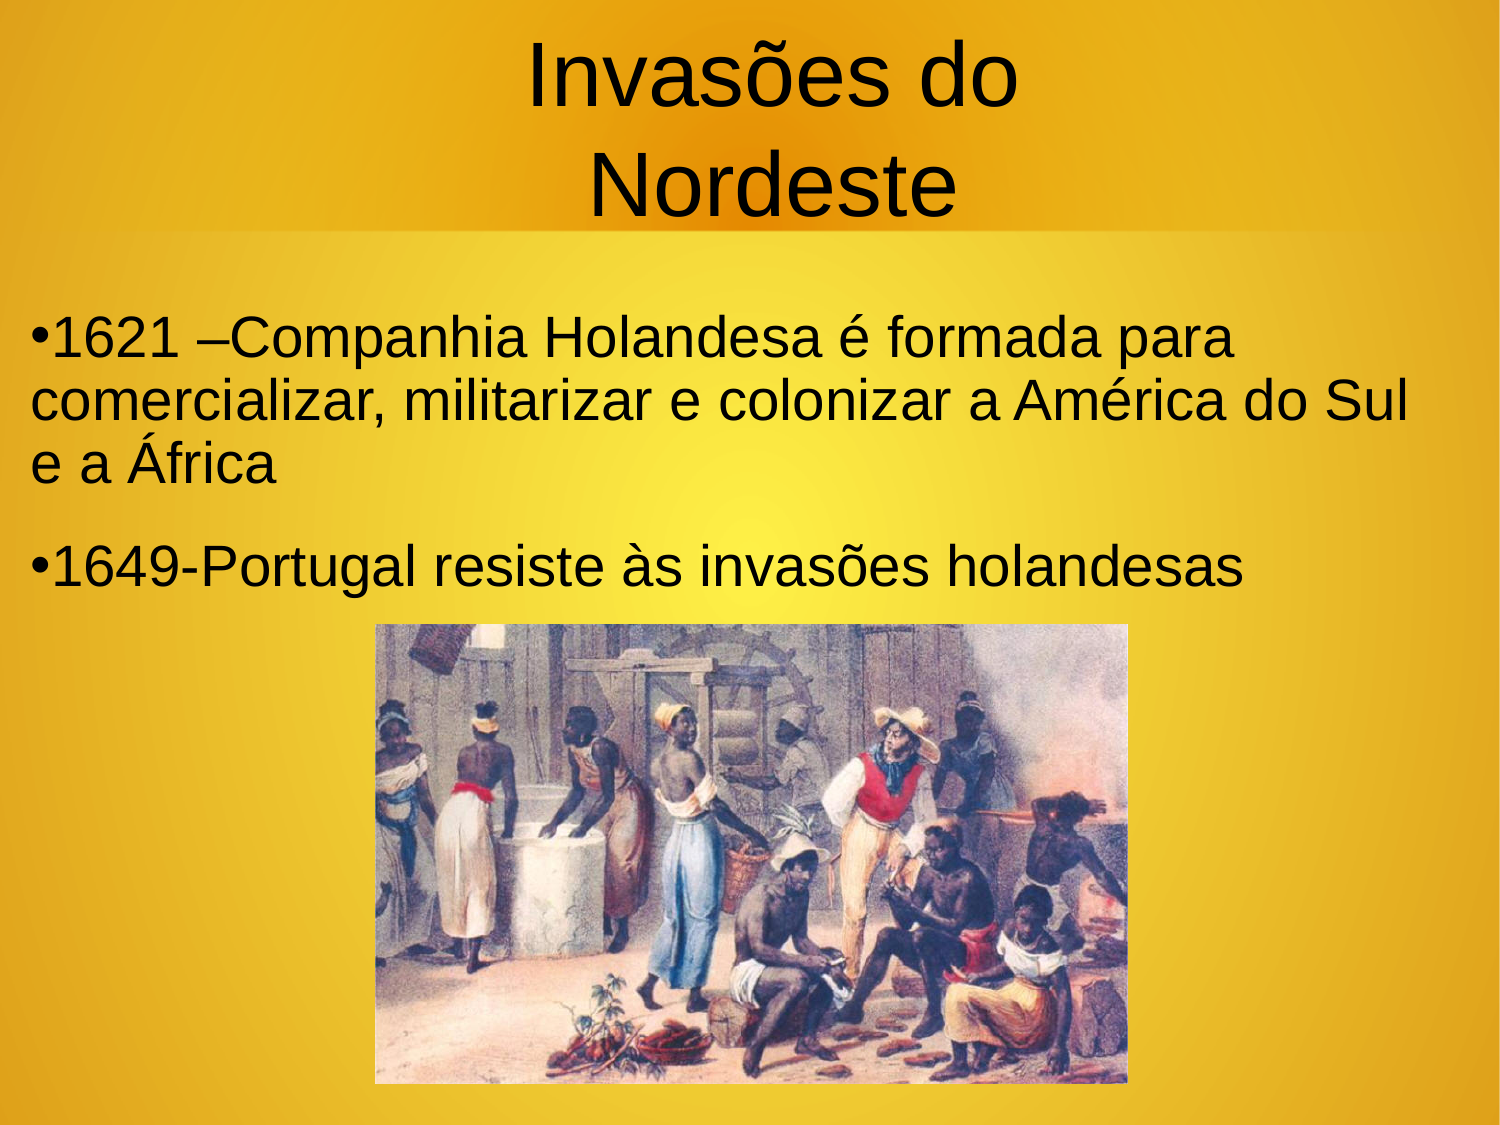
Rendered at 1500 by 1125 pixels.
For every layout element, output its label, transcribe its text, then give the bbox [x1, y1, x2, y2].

picture [0, 0, 1500, 1125]
text_box Invasões do Nordeste [324, 37, 1222, 213]
text_box 1621 –Companhia Holandesa é formada para comercializar, militarizar e colonizar a América do Sul e a África 1649-Portugal resiste às invasões holandesas [15, 299, 1463, 813]
